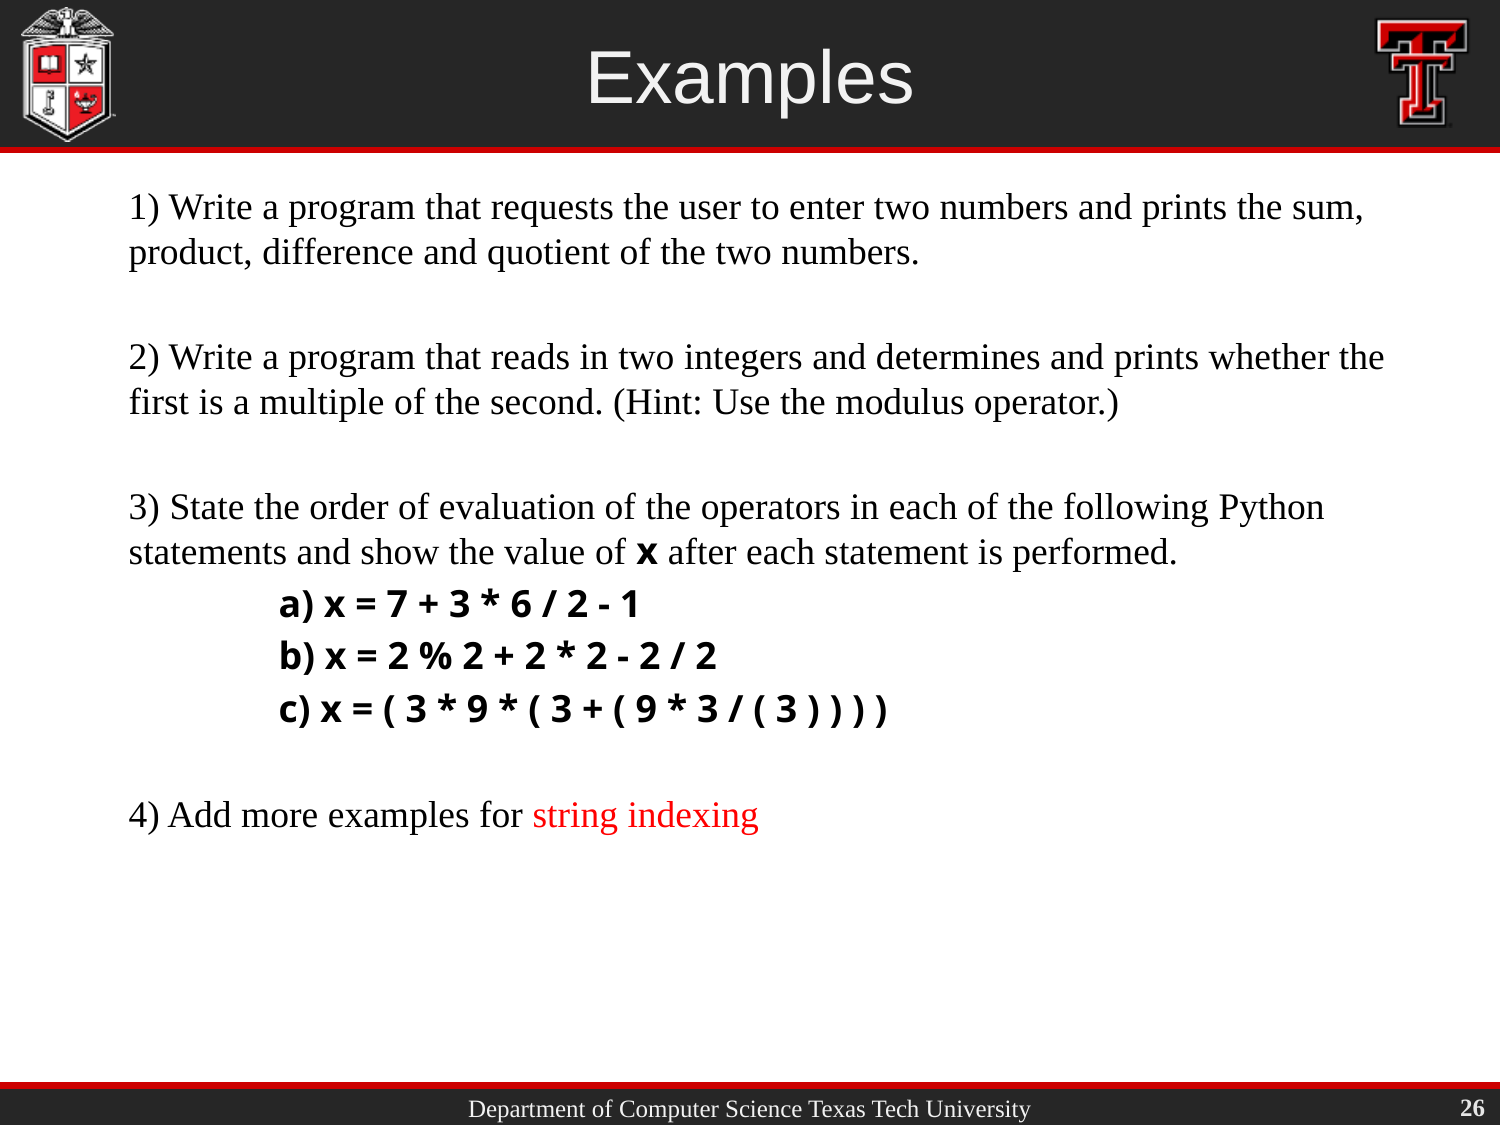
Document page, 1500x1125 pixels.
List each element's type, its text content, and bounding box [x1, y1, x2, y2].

picture [21, 7, 116, 142]
picture [1373, 14, 1472, 128]
list 1) Write a program that requests the user to enter two numbers and prints the sum, product, difference and quotient of the two numbers. 2) Write a program that reads in two integers and determines and prints whether the first is a multiple of the second. (Hint: Use the modulus operator.) 3) State the order of evaluation of the operators in each of the following Python statements and show the value of x after each statement is performed. a) x = 7 + 3 * 6 / 2 - 1 b) x = 2 % 2 + 2 * 2 - 2 / 2 c) x = ( 3 * 9 * ( 3 + ( 9 * 3 / ( 3 ) ) ) ) 4) Add more examples for string indexing [113, 174, 1431, 1075]
title Examples [151, 6, 1349, 141]
slide_number 26 [1392, 1086, 1500, 1125]
